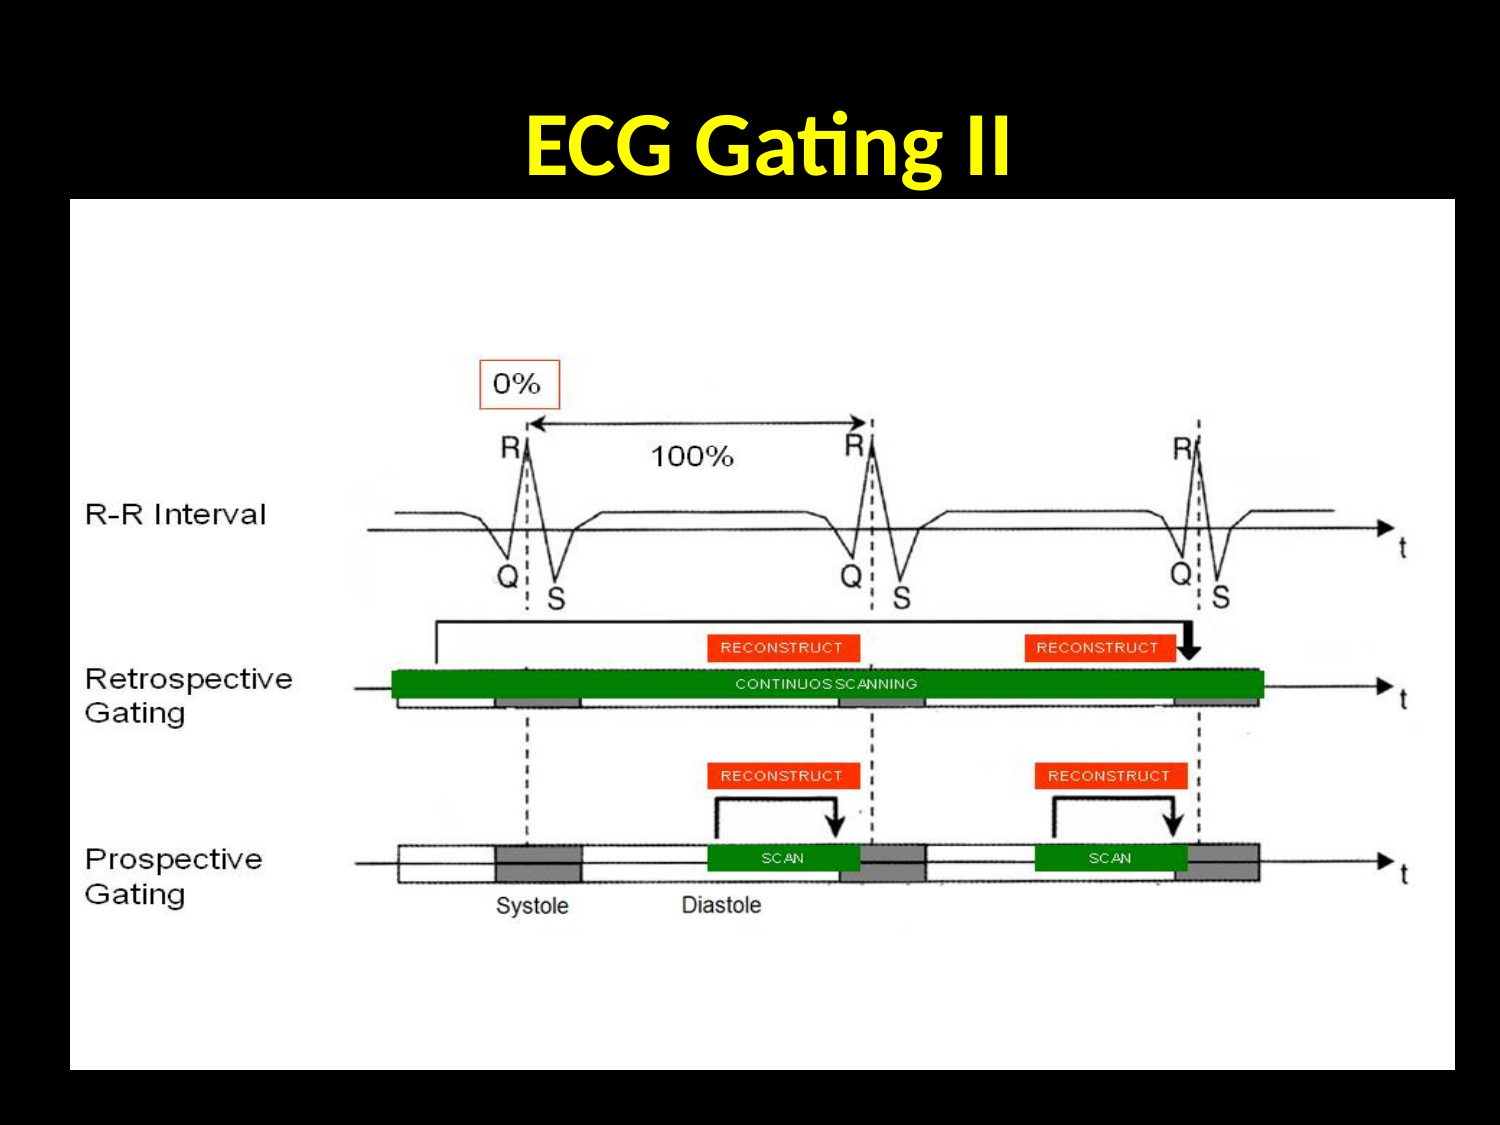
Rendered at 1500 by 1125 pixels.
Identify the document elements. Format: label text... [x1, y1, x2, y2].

picture [70, 198, 1455, 1070]
title ECG Gating II [75, 45, 1235, 197]
